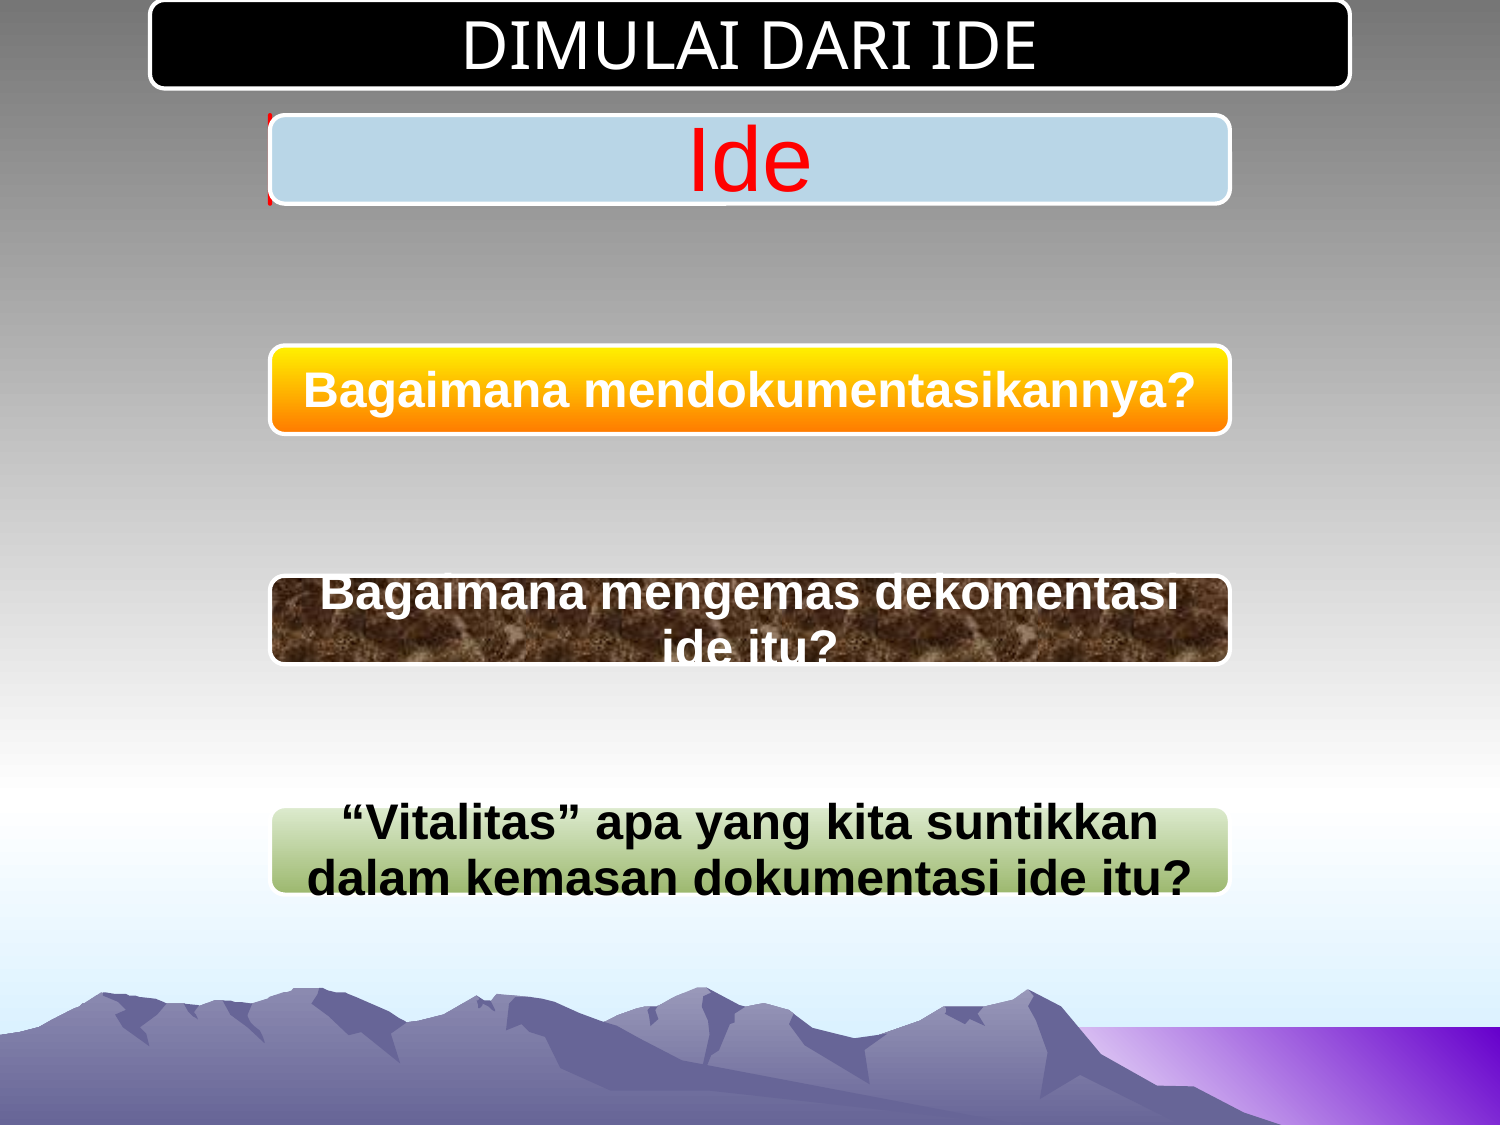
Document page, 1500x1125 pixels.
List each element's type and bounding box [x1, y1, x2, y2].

text_box [0, 0, 1500, 1125]
